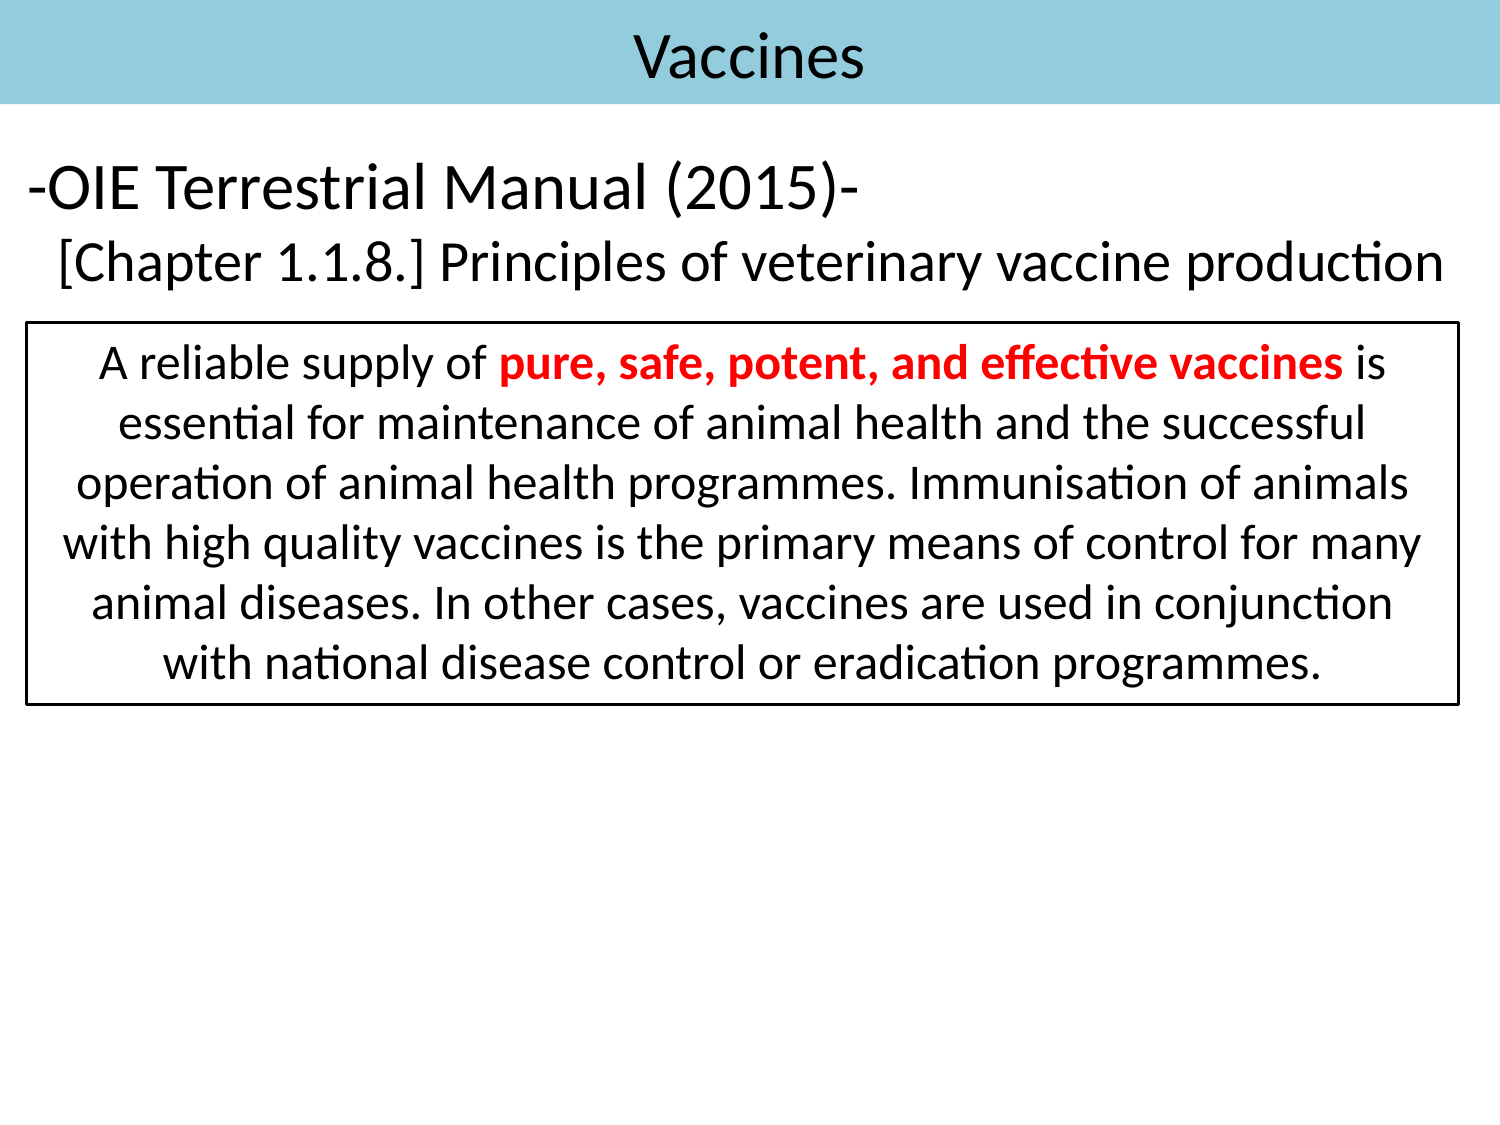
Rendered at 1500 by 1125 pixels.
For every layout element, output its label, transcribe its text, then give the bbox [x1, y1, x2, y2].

text_box A reliable supply of pure, safe, potent, and effective vaccines is essential for maintenance of animal health and the successful operation of animal health programmes. Immunisation of animals with high quality vaccines is the primary means of control for many animal diseases. In other cases, vaccines are used in conjunction with national disease control or eradication programmes. [26, 322, 1459, 705]
title Vaccines [0, 0, 1500, 106]
text_box -OIE Terrestrial Manual (2015)- [Chapter 1.1.8.] Principles of veterinary vaccine production [12, 135, 1491, 289]
